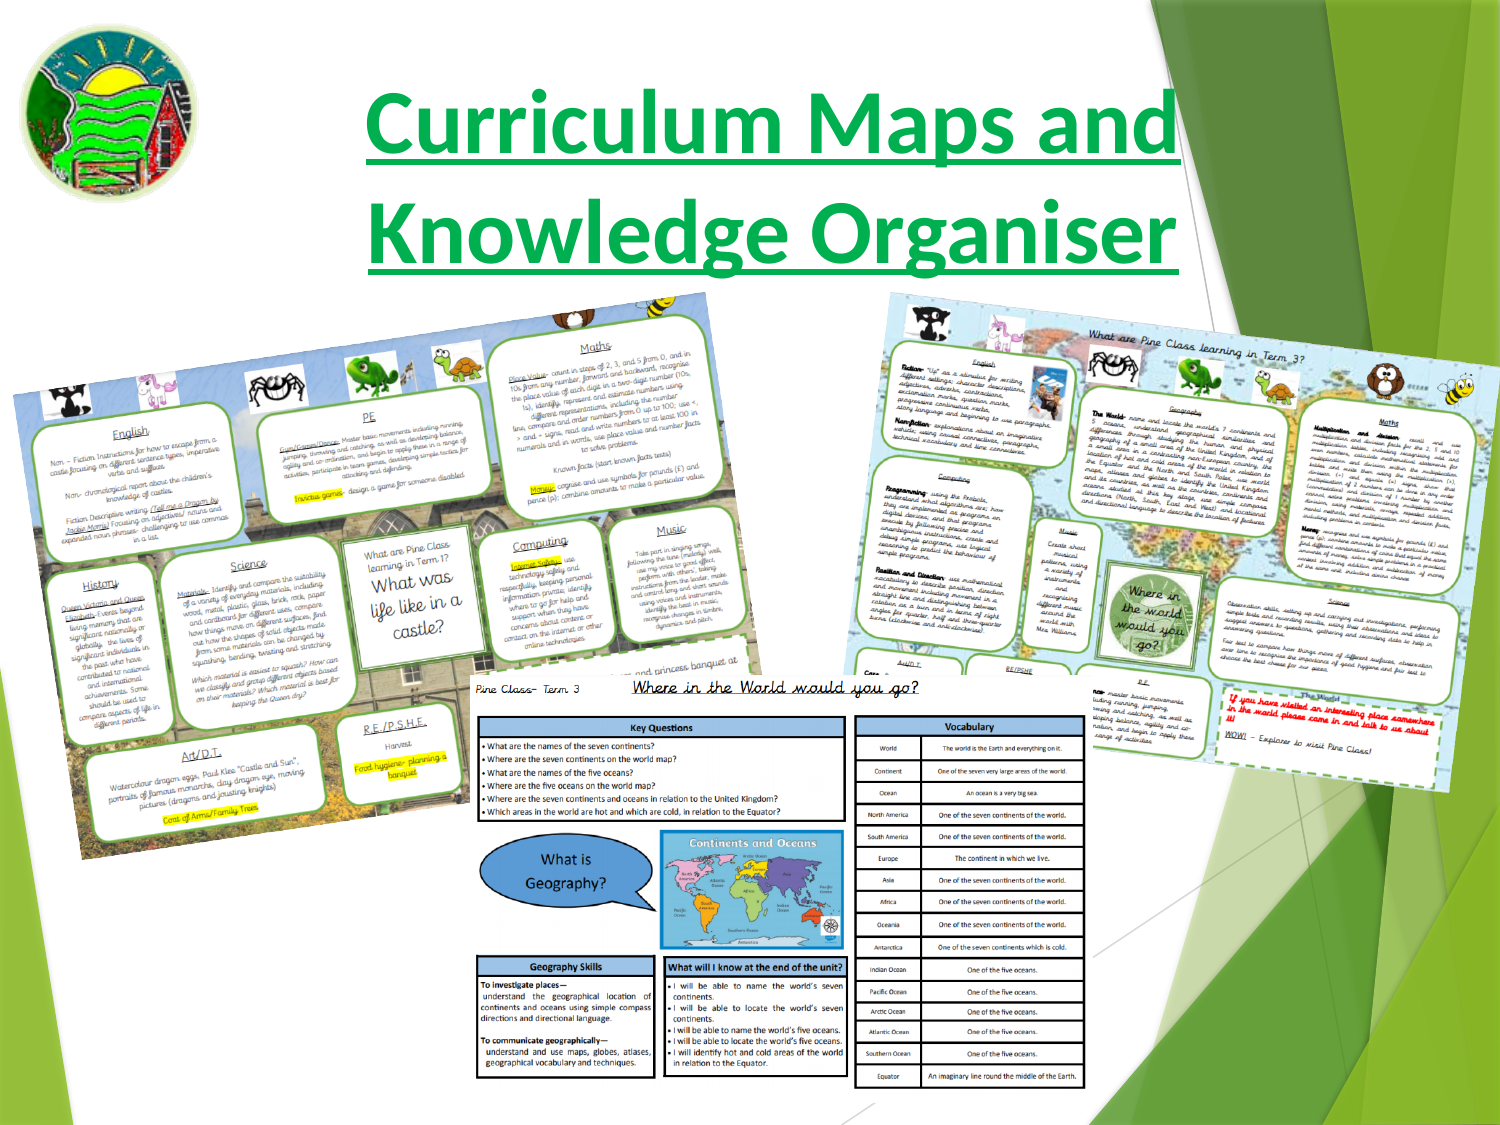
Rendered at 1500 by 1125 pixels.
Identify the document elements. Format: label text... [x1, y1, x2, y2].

picture [17, 12, 208, 212]
text_box Curriculum Maps and Knowledge Organiser [194, 54, 1353, 290]
picture [14, 292, 1500, 1104]
